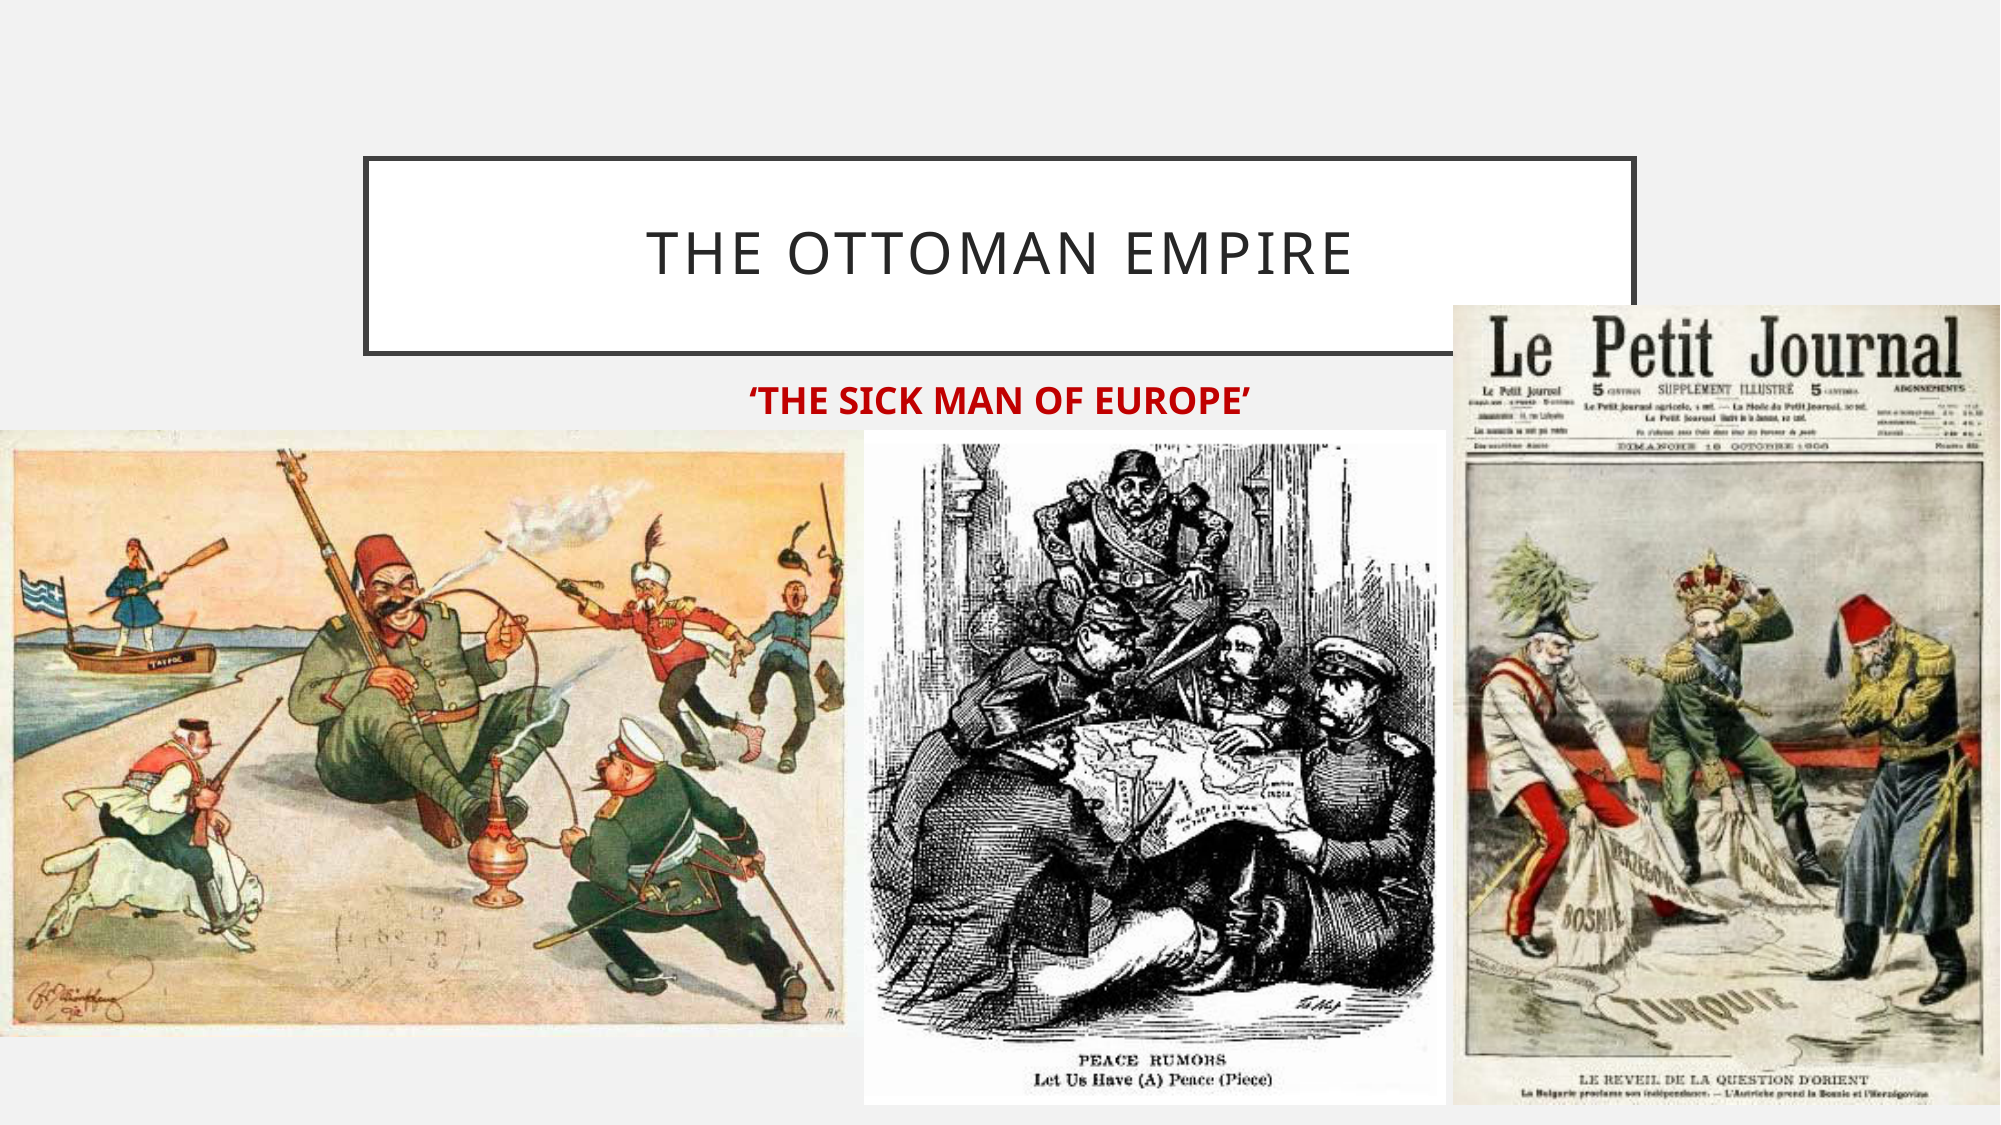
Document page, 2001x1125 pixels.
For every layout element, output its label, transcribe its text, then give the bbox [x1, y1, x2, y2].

picture [1453, 305, 2000, 1106]
title The Ottoman Empire [363, 156, 1637, 356]
picture [0, 430, 1446, 1106]
text_box ‘THE SICK MAN OF EUROPE’ [605, 369, 1395, 430]
